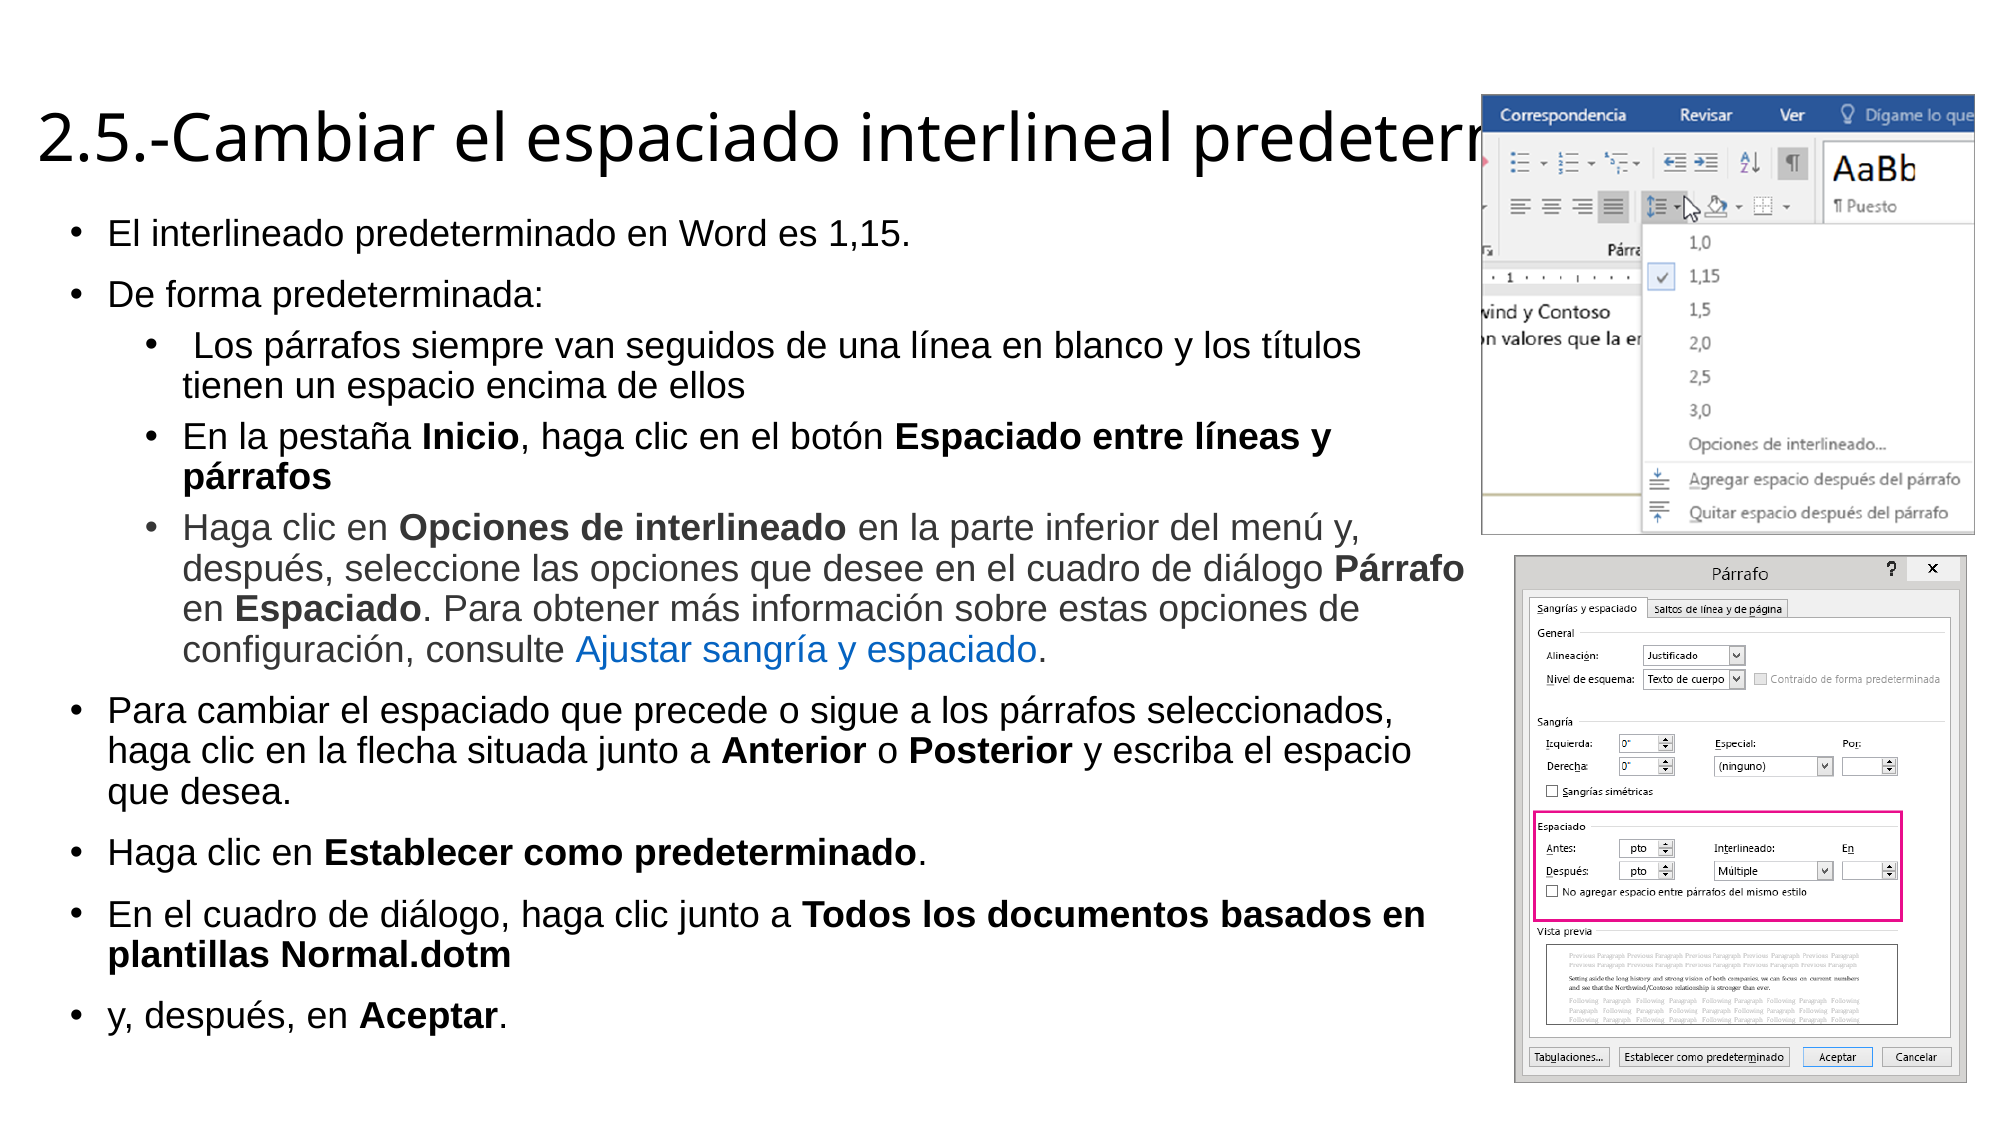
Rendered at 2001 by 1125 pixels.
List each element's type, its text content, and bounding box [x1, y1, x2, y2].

picture [1481, 94, 1975, 535]
list El interlineado predeterminado en Word es 1,15. De forma predeterminada: Los párrafos siempre van seguidos de una línea en blanco y los títulos tienen un espacio encima de ellos En la pestaña Inicio, haga clic en el botón Espaciado entre líneas y párrafos Haga clic en Opciones de interlineado en la parte inferior del menú y, después, seleccione las opciones que desee en el cuadro de diálogo Párrafo en Espaciado. Para obtener más información sobre estas opciones de configuración, consulte Ajustar sangría y espaciado. Para cambiar el espaciado que precede o sigue a los párrafos seleccionados, haga clic en la flecha situada junto a Anterior o Posterior y escriba el espacio que desea. Haga clic en Establecer como predeterminado. En el cuadro de diálogo, haga clic junto a Todos los documentos basados en plantillas Normal.dotm y, después, en Aceptar. [55, 206, 1482, 1092]
picture [1514, 555, 1967, 1083]
title 2.5.-Cambiar el espaciado interlineal predeterminado [22, 31, 1748, 249]
text_box [1058, 657, 1102, 719]
